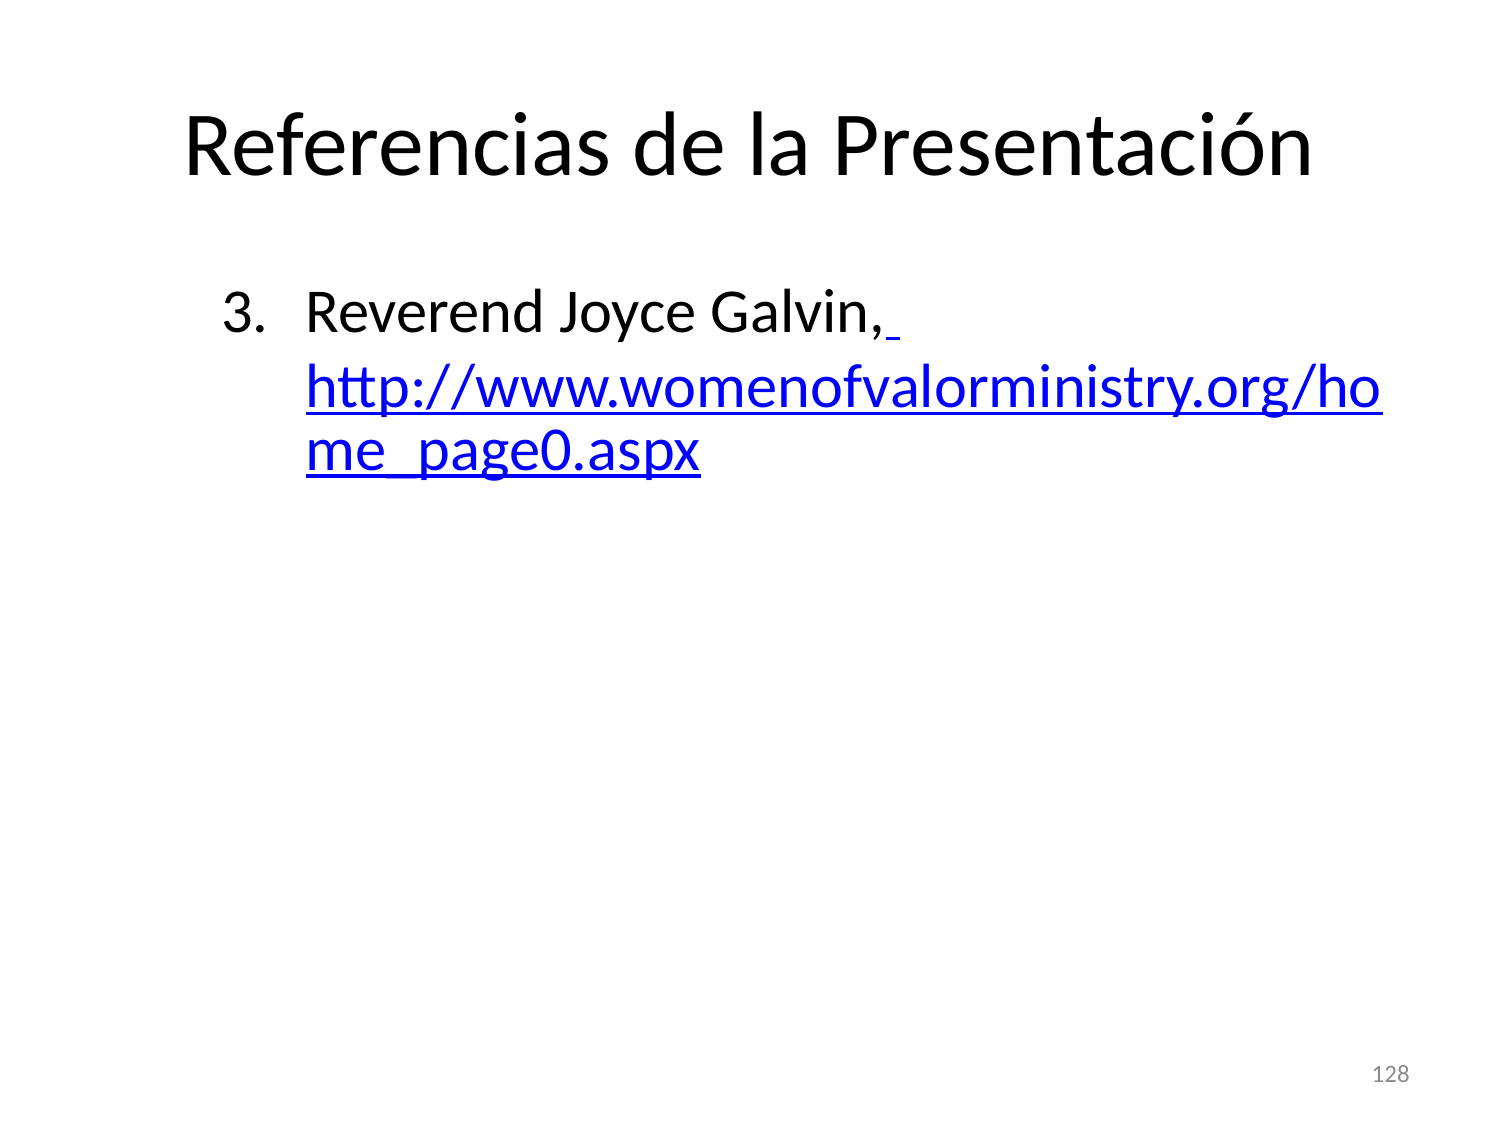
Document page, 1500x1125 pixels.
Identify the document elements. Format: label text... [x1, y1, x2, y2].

slide_number 128 [1074, 1042, 1425, 1103]
list Reverend Joyce Galvin, http://www.womenofvalorministry.org/home_page0.aspx [75, 262, 1425, 1005]
title Referencias de la Presentación [75, 45, 1425, 233]
